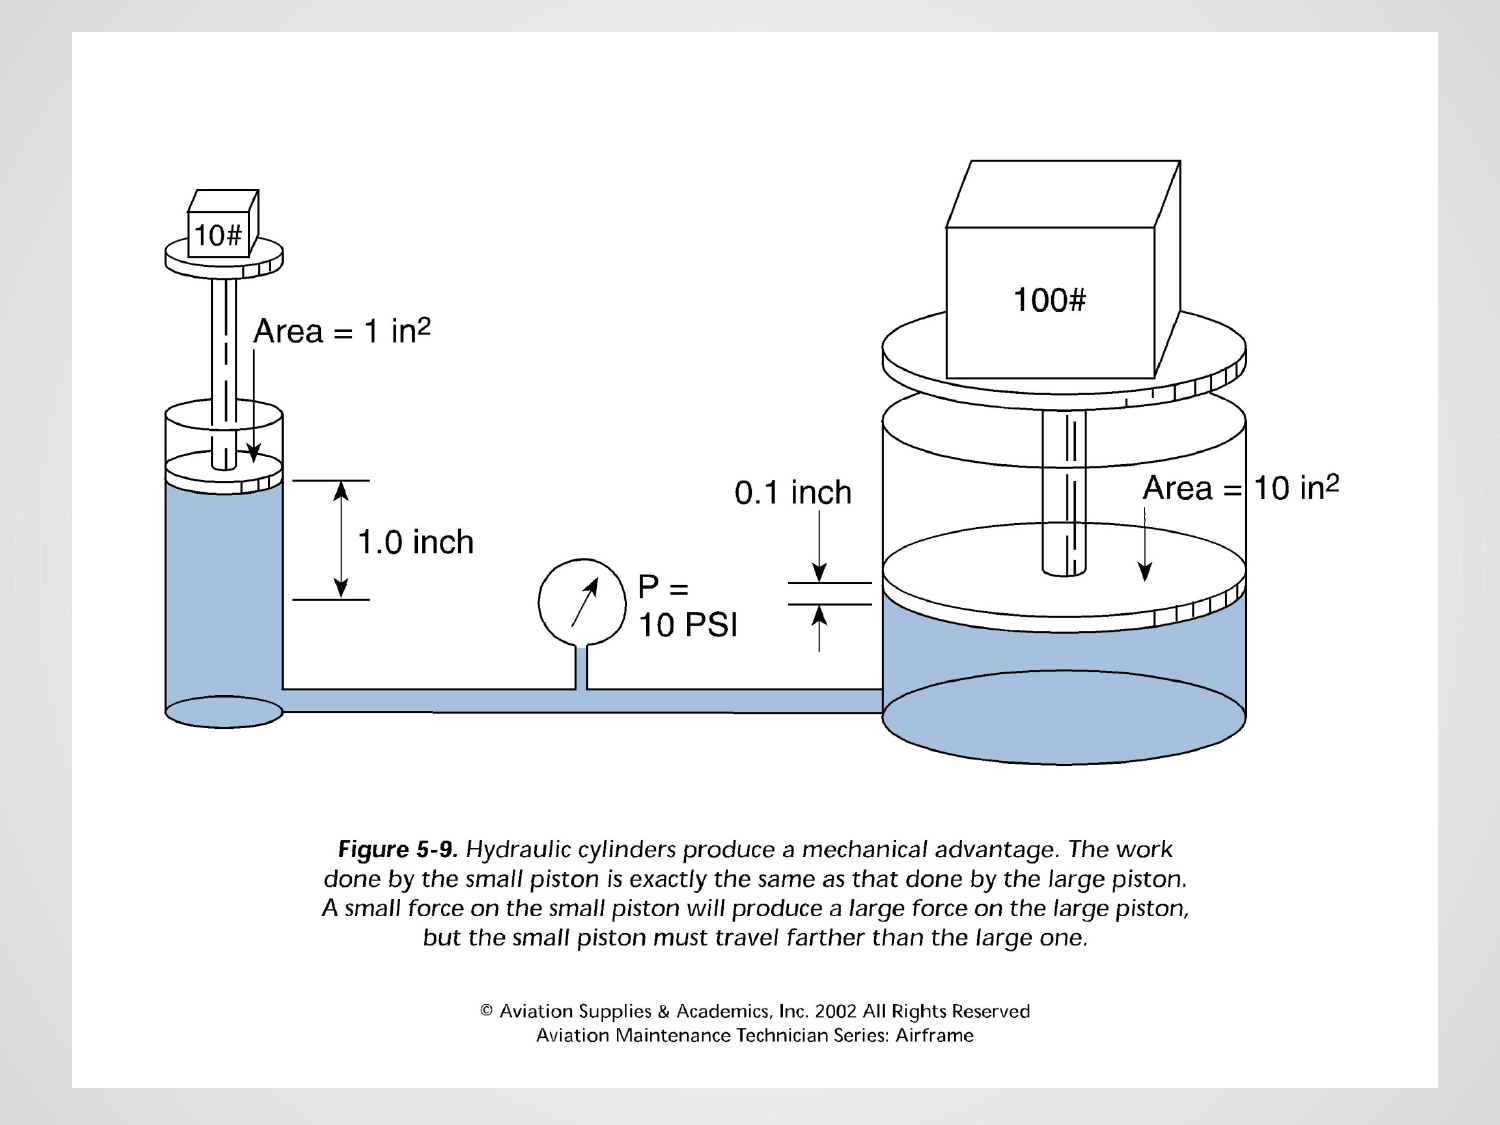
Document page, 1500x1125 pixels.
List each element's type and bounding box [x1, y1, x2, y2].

picture [71, 31, 1438, 1088]
